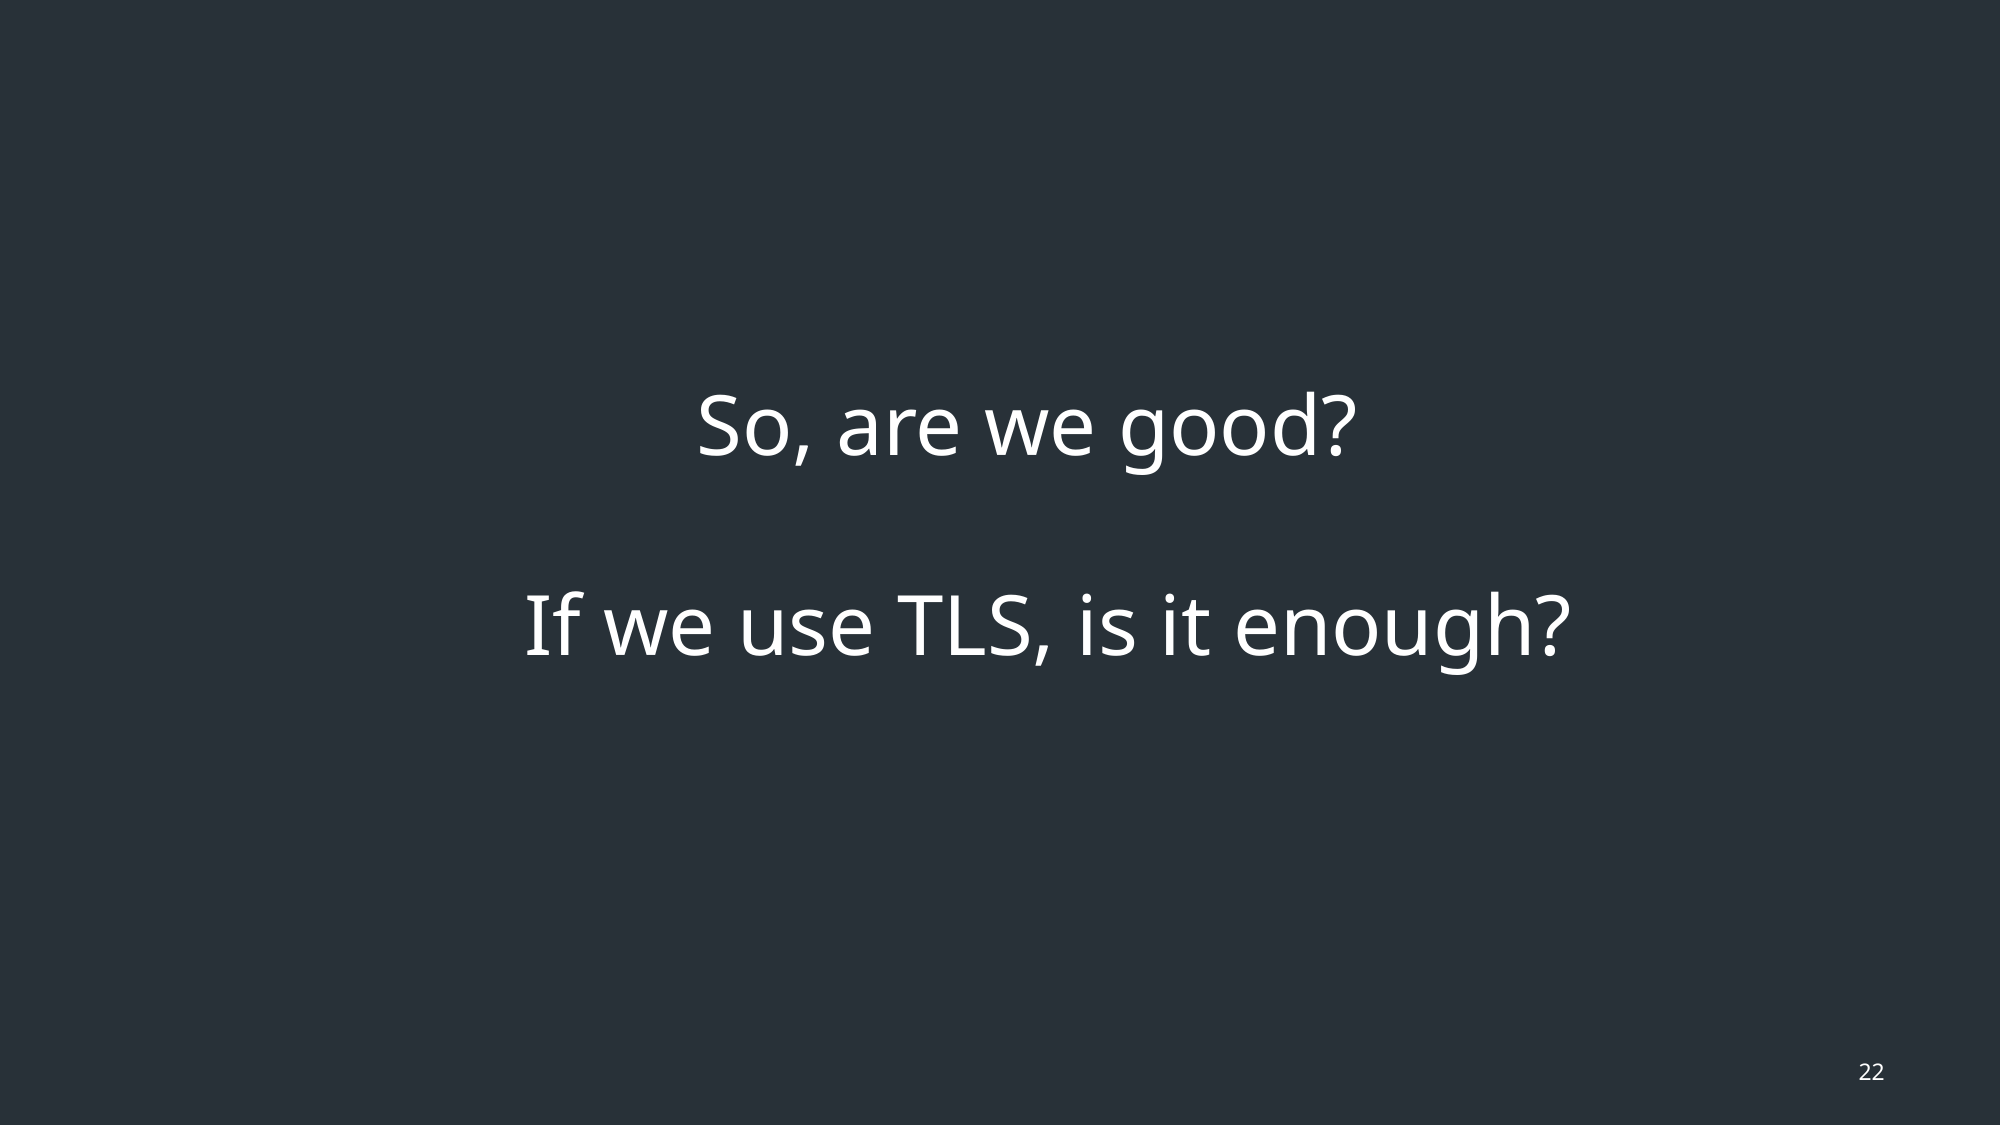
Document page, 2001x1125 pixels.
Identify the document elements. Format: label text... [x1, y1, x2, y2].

slide_number 22 [1433, 1042, 1900, 1103]
text_box So, are we good? If we use TLS, is it enough? [510, 365, 1589, 680]
